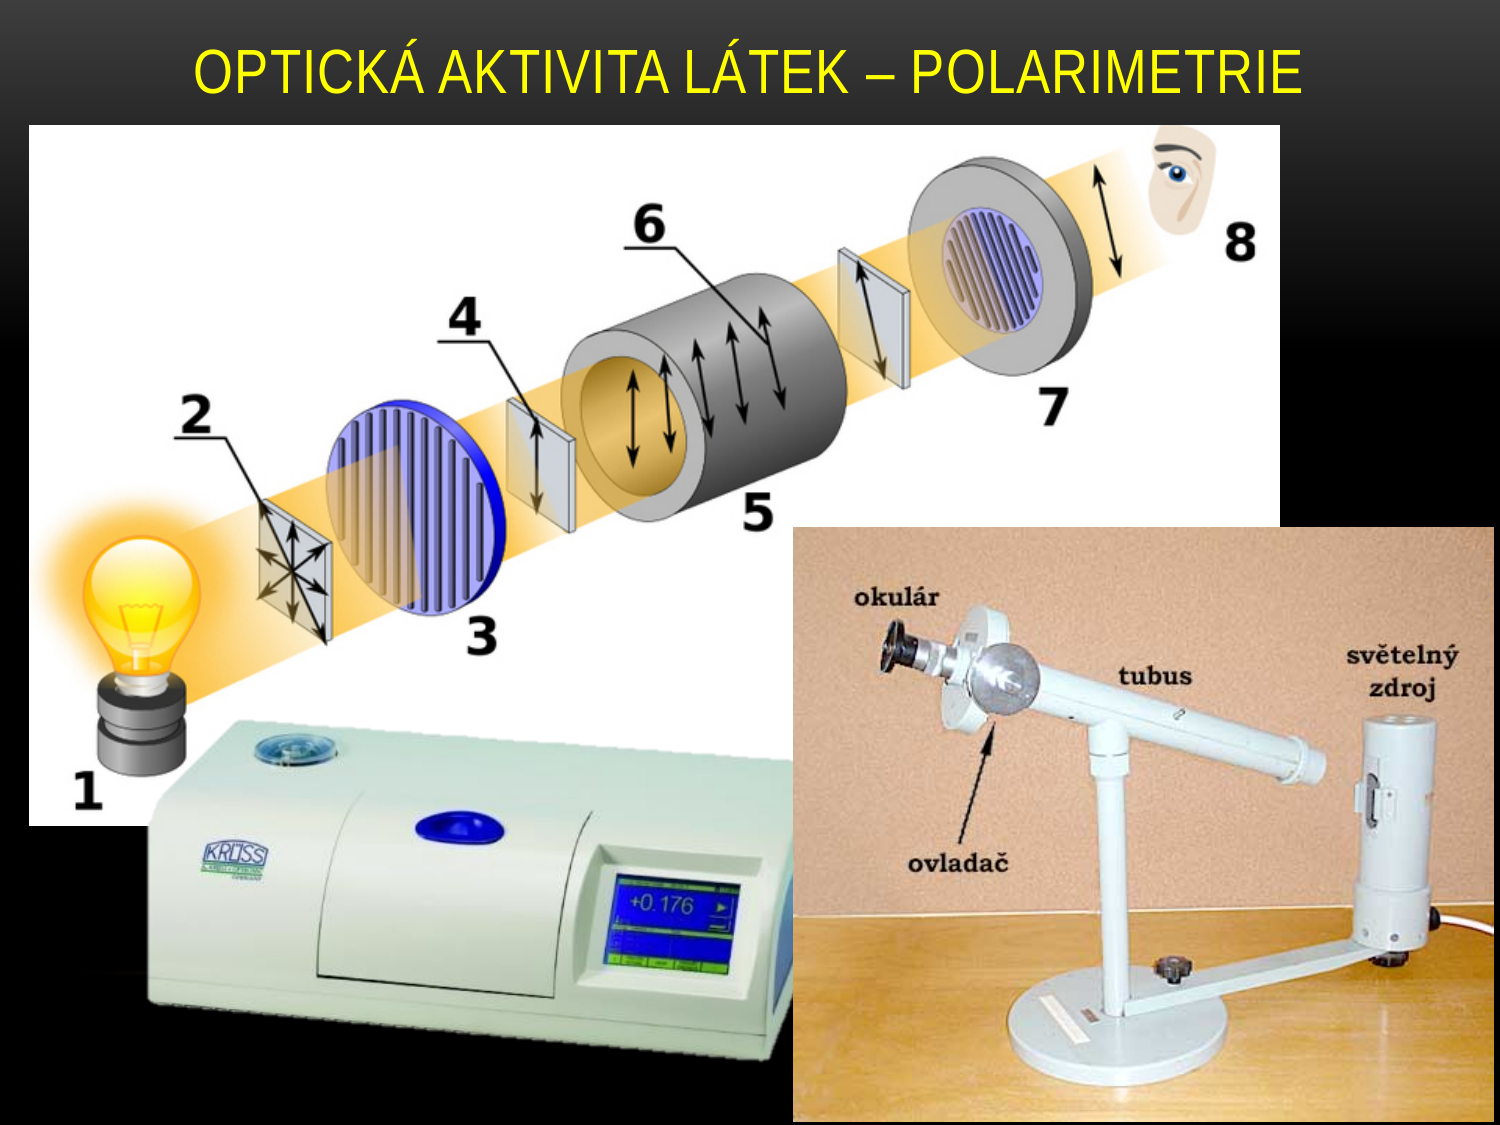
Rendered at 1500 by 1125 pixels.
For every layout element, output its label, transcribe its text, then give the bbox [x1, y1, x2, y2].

title Optická aktivita látek – polarimetrie [0, 0, 1500, 114]
picture [0, 114, 1500, 1125]
